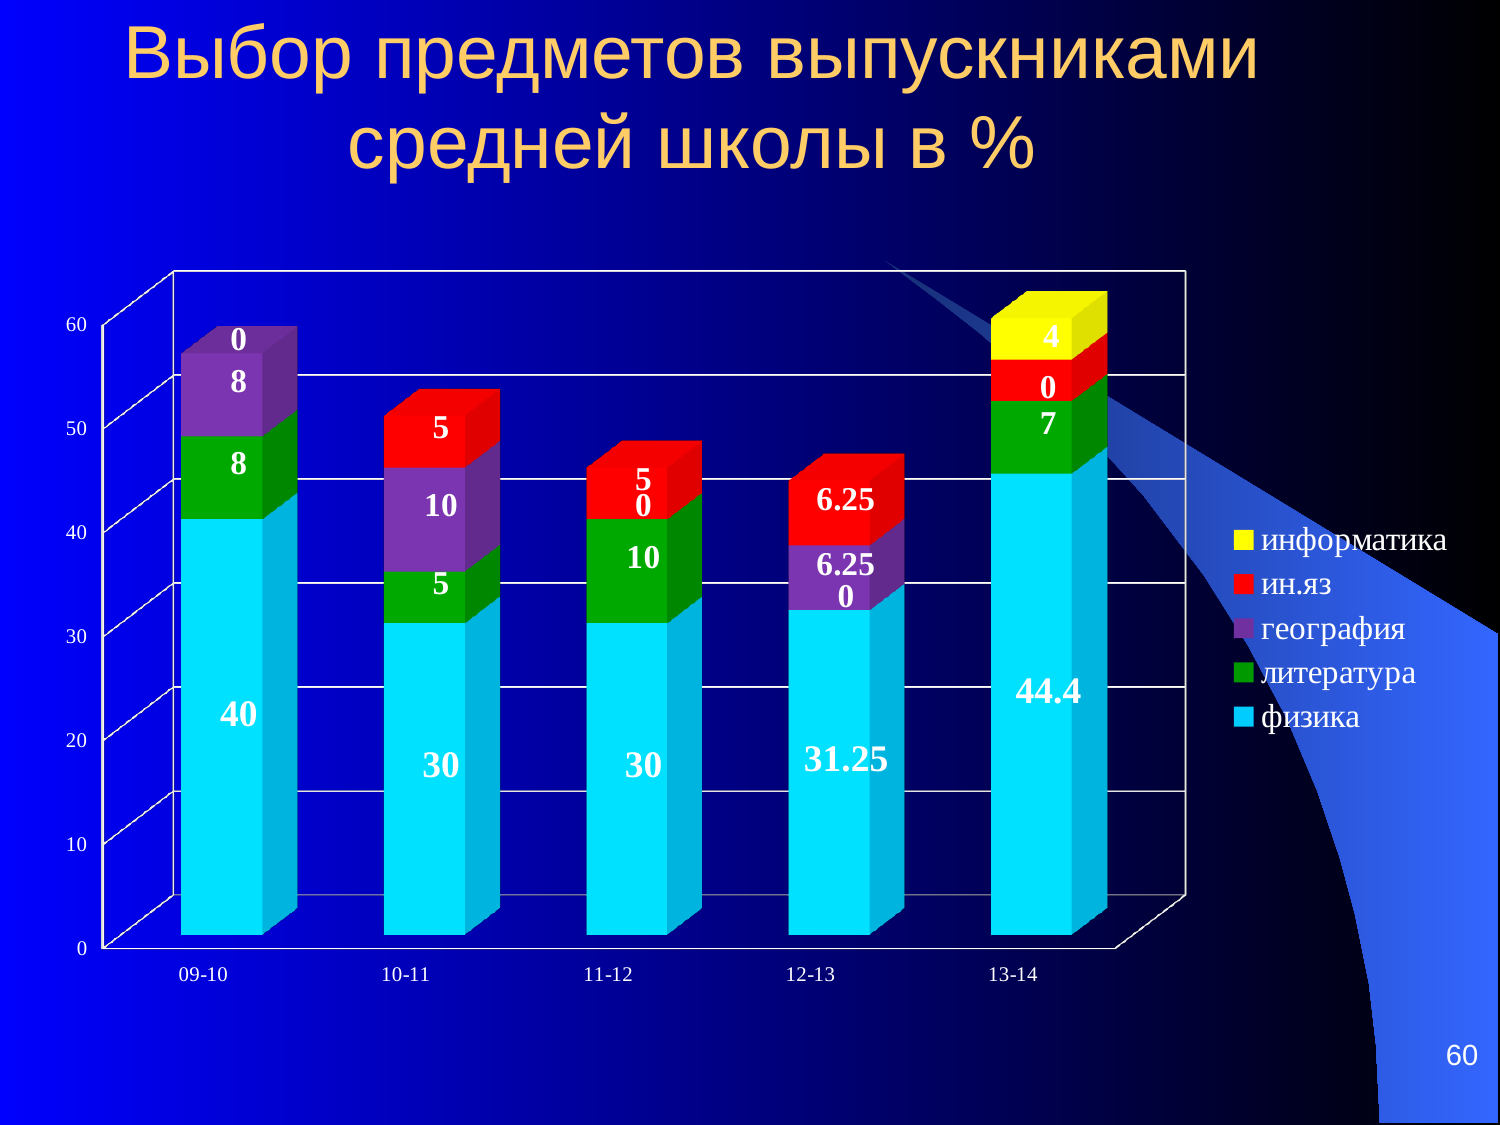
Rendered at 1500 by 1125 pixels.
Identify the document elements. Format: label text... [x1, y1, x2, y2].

chart [29, 255, 1471, 1002]
title Выбор предметов выпускниками средней школы в % [29, 0, 1356, 188]
slide_number 60 [1180, 1008, 1494, 1072]
